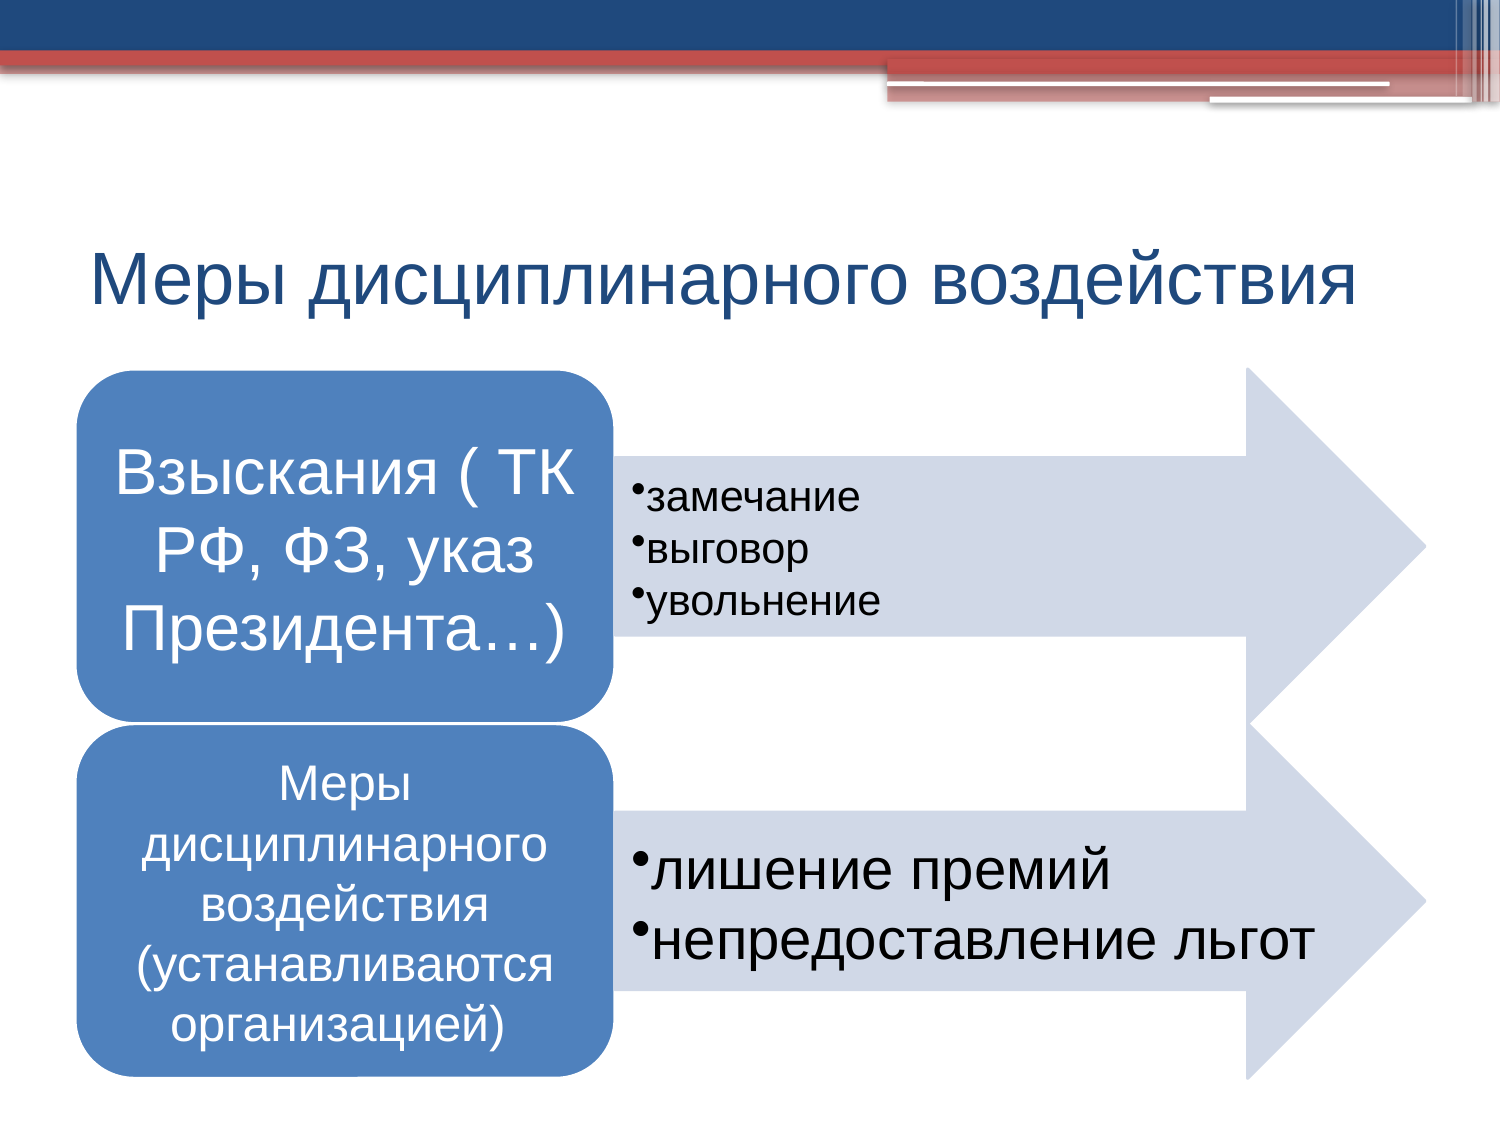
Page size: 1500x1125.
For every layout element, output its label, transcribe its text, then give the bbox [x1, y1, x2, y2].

title Меры дисциплинарного воздействия [75, 187, 1425, 363]
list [74, 368, 1426, 1079]
